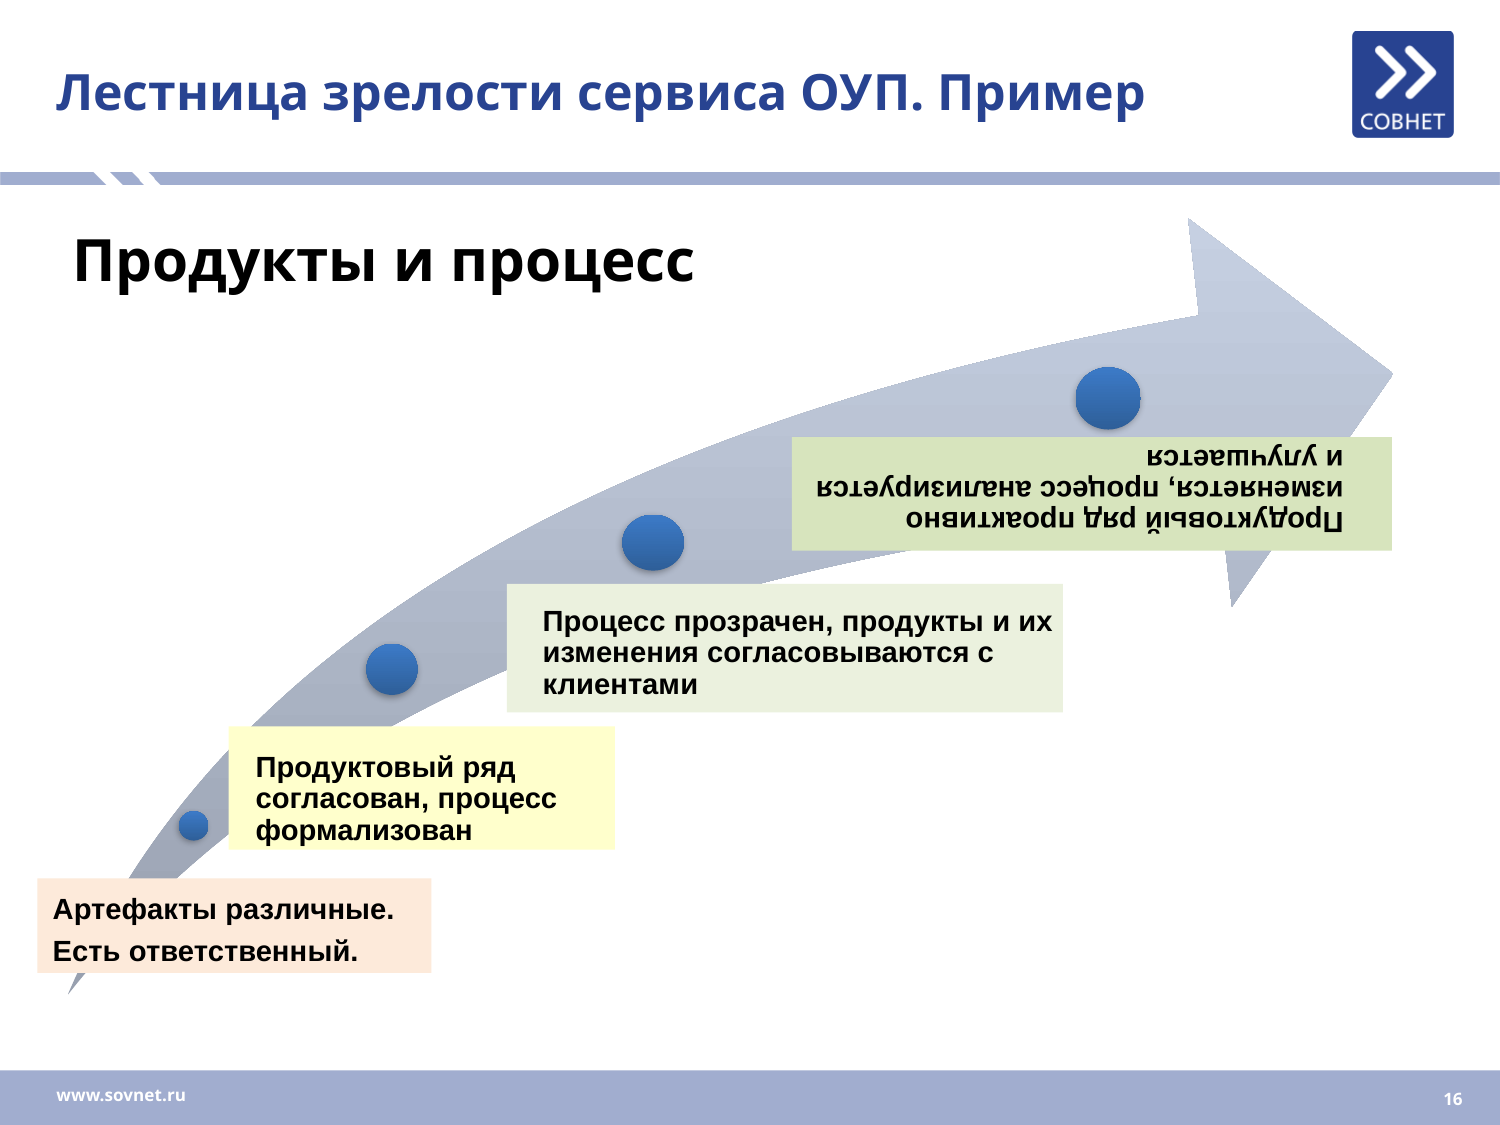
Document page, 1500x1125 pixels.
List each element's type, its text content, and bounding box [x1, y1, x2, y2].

picture [1352, 31, 1454, 138]
title Лестница зрелости сервиса ОУП. Пример [41, 41, 1341, 139]
picture [0, 172, 1500, 185]
slide_number 16 [1127, 1074, 1478, 1125]
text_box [36, 215, 1479, 1014]
footer www.sovnet.ru [41, 1065, 517, 1125]
